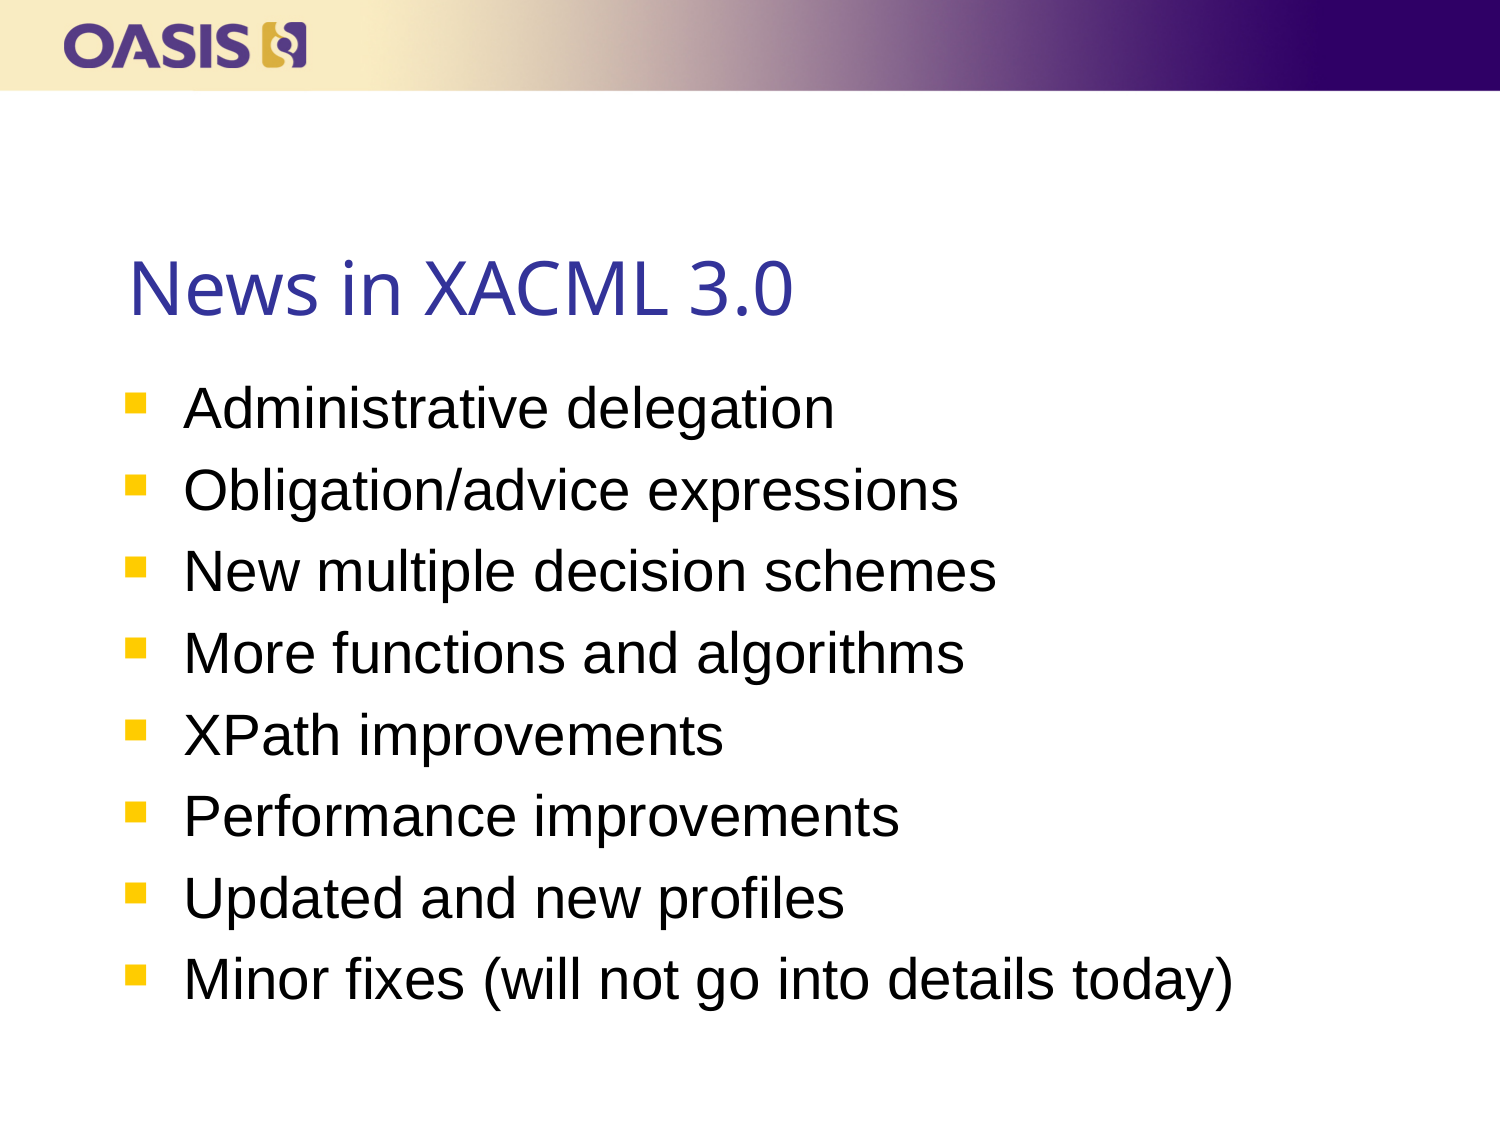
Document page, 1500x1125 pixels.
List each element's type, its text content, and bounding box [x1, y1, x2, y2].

list Administrative delegation Obligation/advice expressions New multiple decision schemes More functions and algorithms XPath improvements Performance improvements Updated and new profiles Minor fixes (will not go into details today) [112, 362, 1288, 1048]
title News in XACML 3.0 [112, 149, 1263, 338]
picture [0, 0, 1500, 1125]
